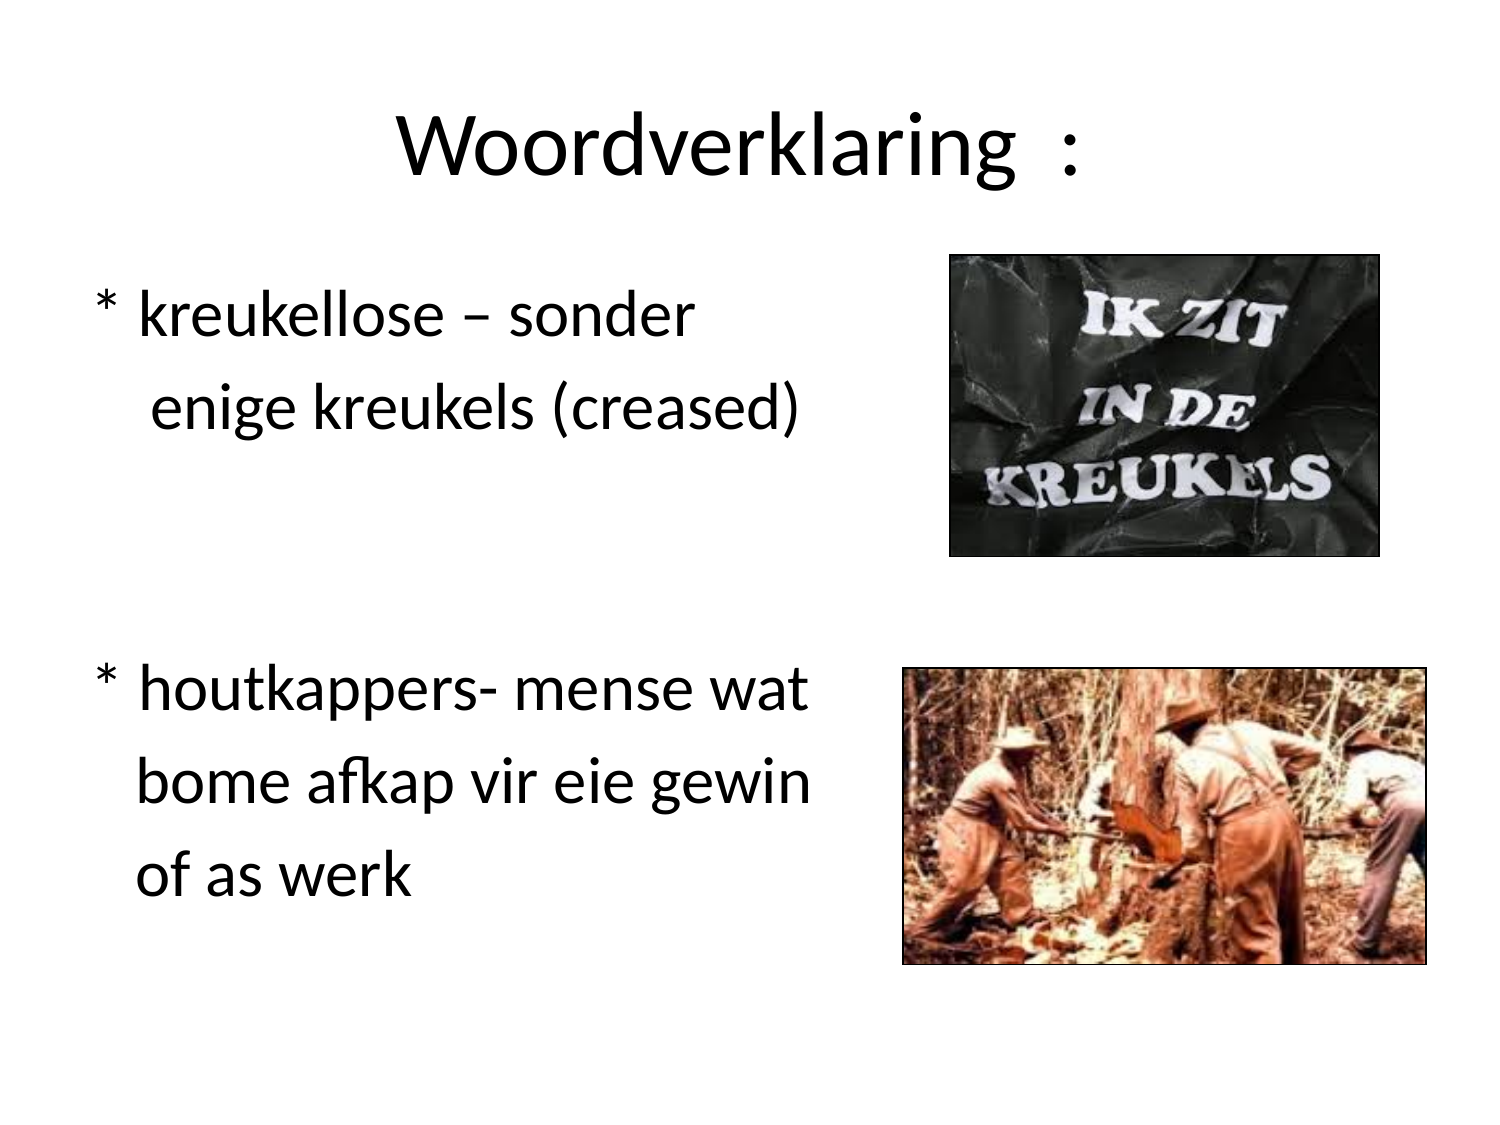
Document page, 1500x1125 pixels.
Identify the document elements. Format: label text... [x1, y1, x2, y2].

picture [903, 668, 1426, 964]
title Woordverklaring : [75, 45, 1425, 233]
picture [950, 255, 1379, 556]
list * kreukellose – sonder enige kreukels (creased) * houtkappers- mense wat bome afkap vir eie gewin of as werk [75, 262, 1425, 1005]
